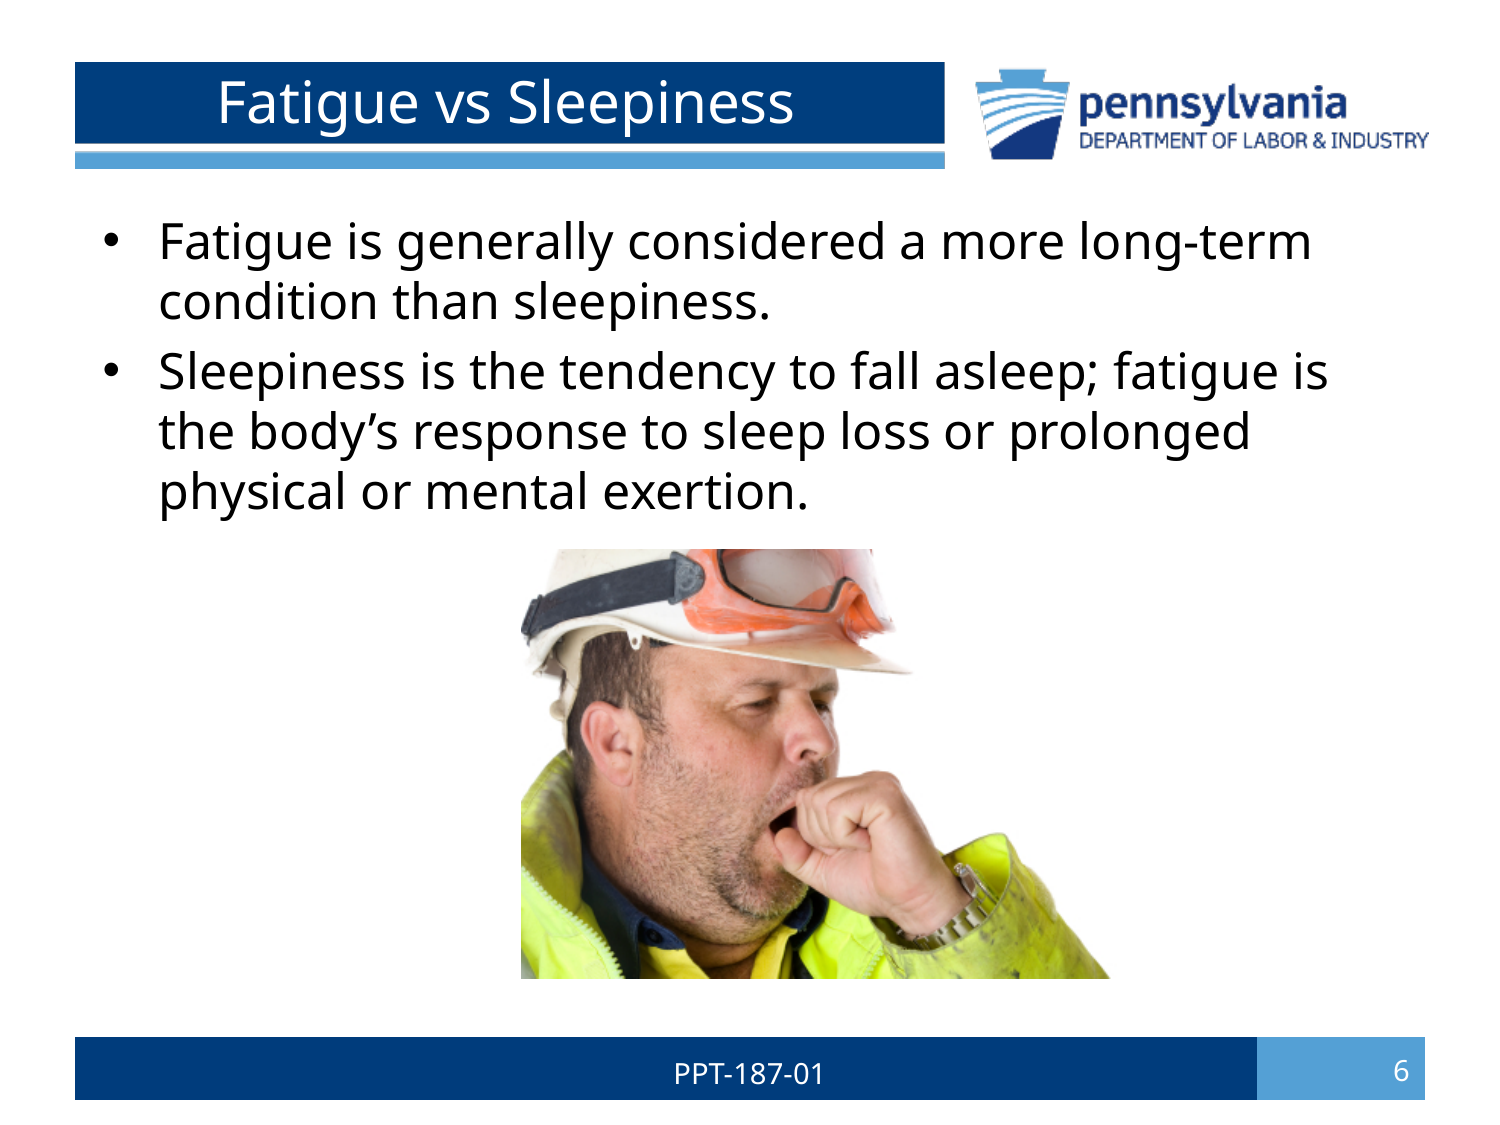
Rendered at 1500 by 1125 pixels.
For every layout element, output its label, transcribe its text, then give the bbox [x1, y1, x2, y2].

title Fatigue vs Sleepiness [87, 62, 925, 138]
footer PPT-187-01 [512, 1042, 988, 1103]
picture [75, 1037, 1425, 1100]
picture [521, 549, 1167, 979]
subtitle Fatigue is generally considered a more long-term condition than sleepiness. Sleepiness is the tendency to fall asleep; fatigue is the body’s response to sleep loss or prolonged physical or mental exertion. [87, 202, 1425, 965]
slide_number 6 [1074, 1042, 1425, 1103]
picture [75, 62, 1429, 169]
